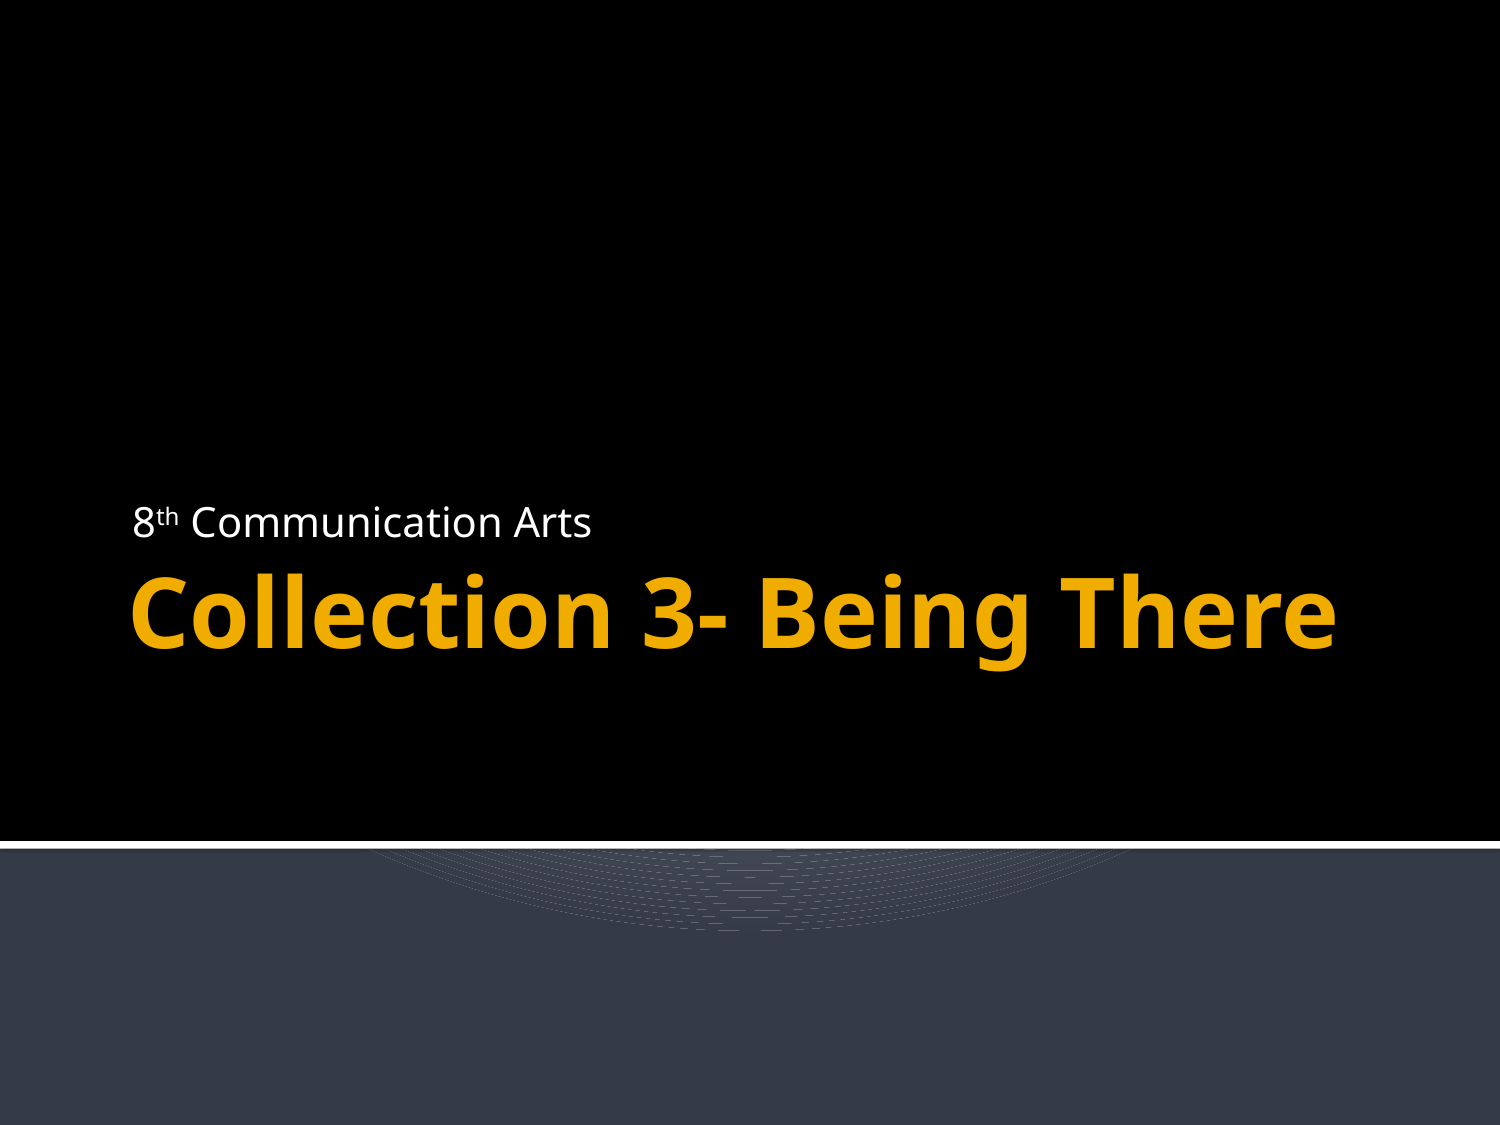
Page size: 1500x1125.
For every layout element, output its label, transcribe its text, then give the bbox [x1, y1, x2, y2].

subtitle 8th Communication Arts [112, 299, 1438, 546]
title Collection 3- Being There [112, 550, 1438, 825]
